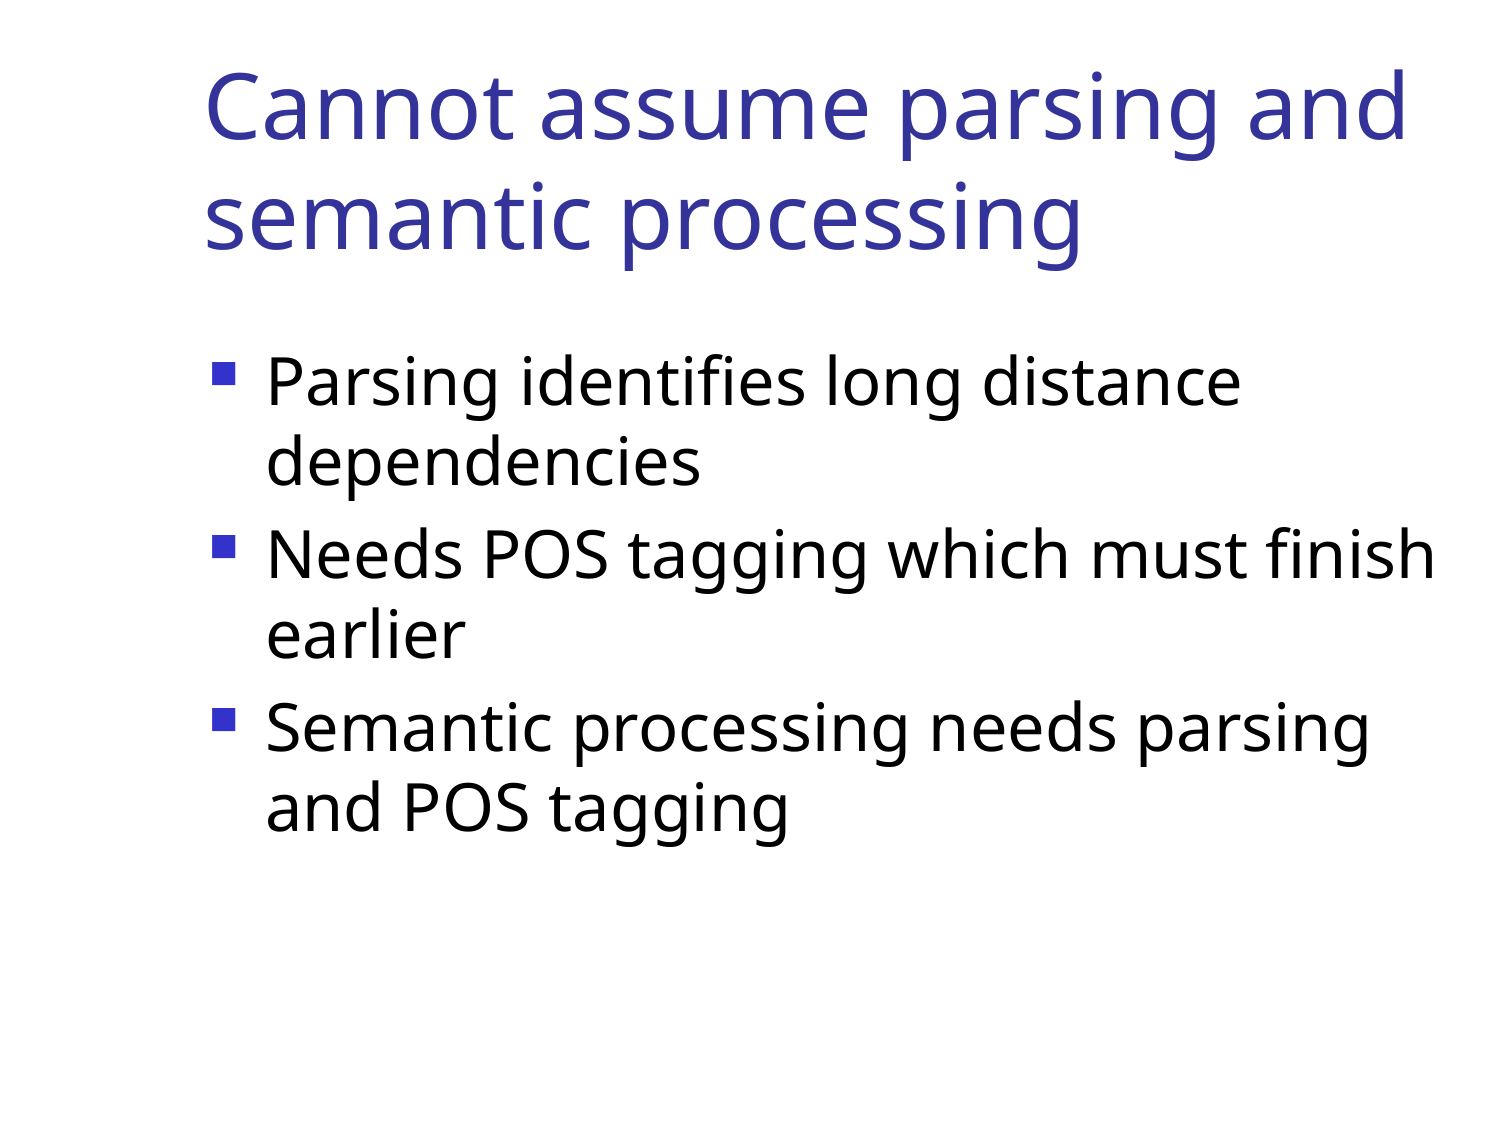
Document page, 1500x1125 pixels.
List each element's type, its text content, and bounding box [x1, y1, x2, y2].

title Cannot assume parsing and semantic processing [188, 34, 1468, 276]
list Parsing identifies long distance dependencies Needs POS tagging which must finish earlier Semantic processing needs parsing and POS tagging [193, 330, 1470, 1007]
